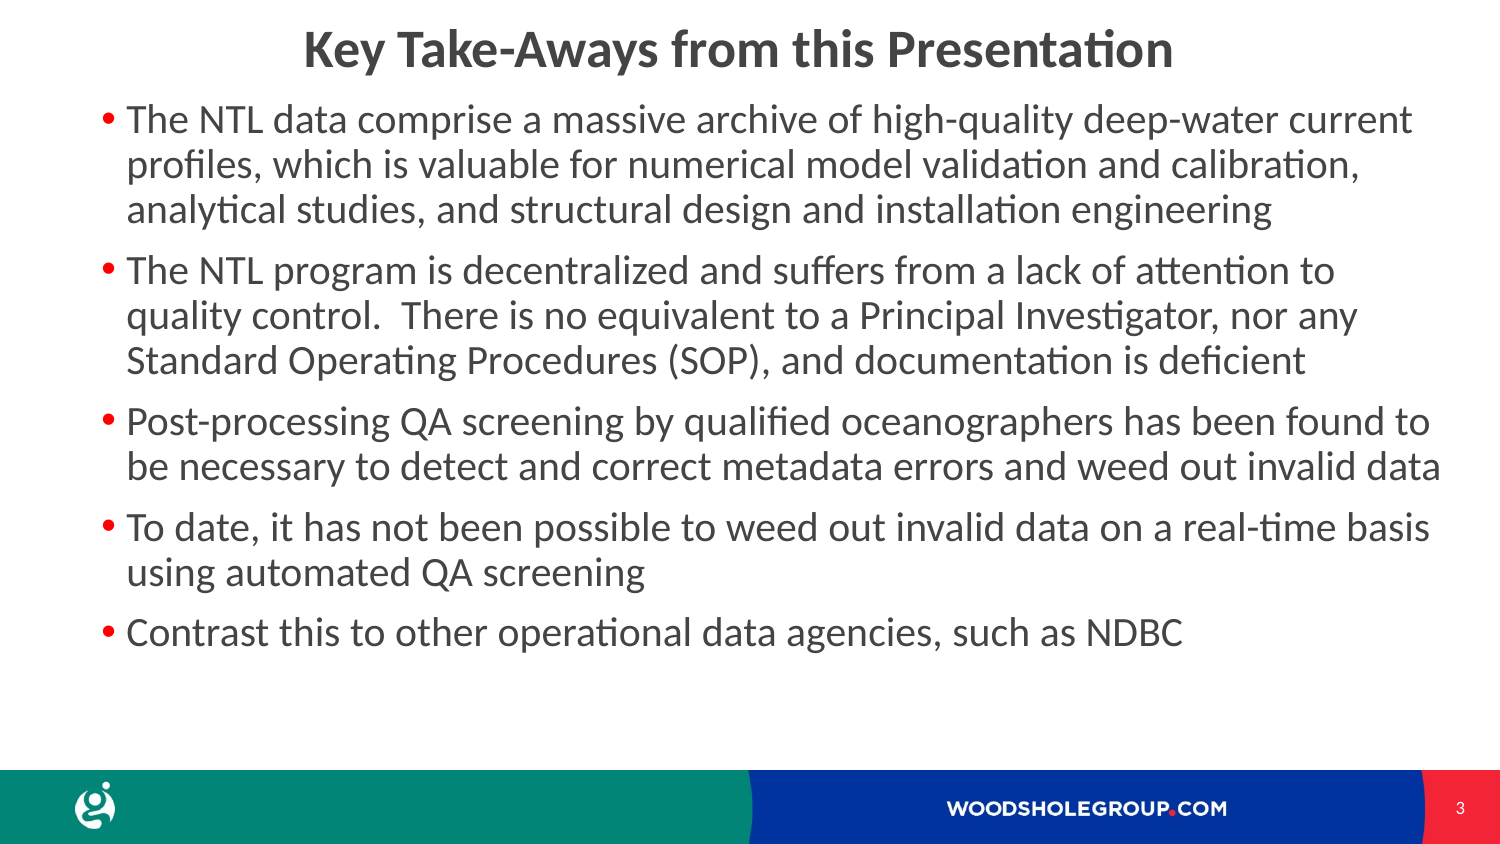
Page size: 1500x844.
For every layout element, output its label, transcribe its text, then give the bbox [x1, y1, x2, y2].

list The NTL data comprise a massive archive of high-quality deep-water current profiles, which is valuable for numerical model validation and calibration, analytical studies, and structural design and installation engineering The NTL program is decentralized and suffers from a lack of attention to quality control. There is no equivalent to a Principal Investigator, nor any Standard Operating Procedures (SOP), and documentation is deficient Post-processing QA screening by qualified oceanographers has been found to be necessary to detect and correct metadata errors and weed out invalid data To date, it has not been possible to weed out invalid data on a real-time basis using automated QA screening Contrast this to other operational data agencies, such as NDBC [98, 98, 1461, 734]
title Key Take-Aways from this Presentation [58, 20, 1421, 135]
slide_number 3 [1420, 770, 1500, 844]
picture [0, 770, 1420, 844]
